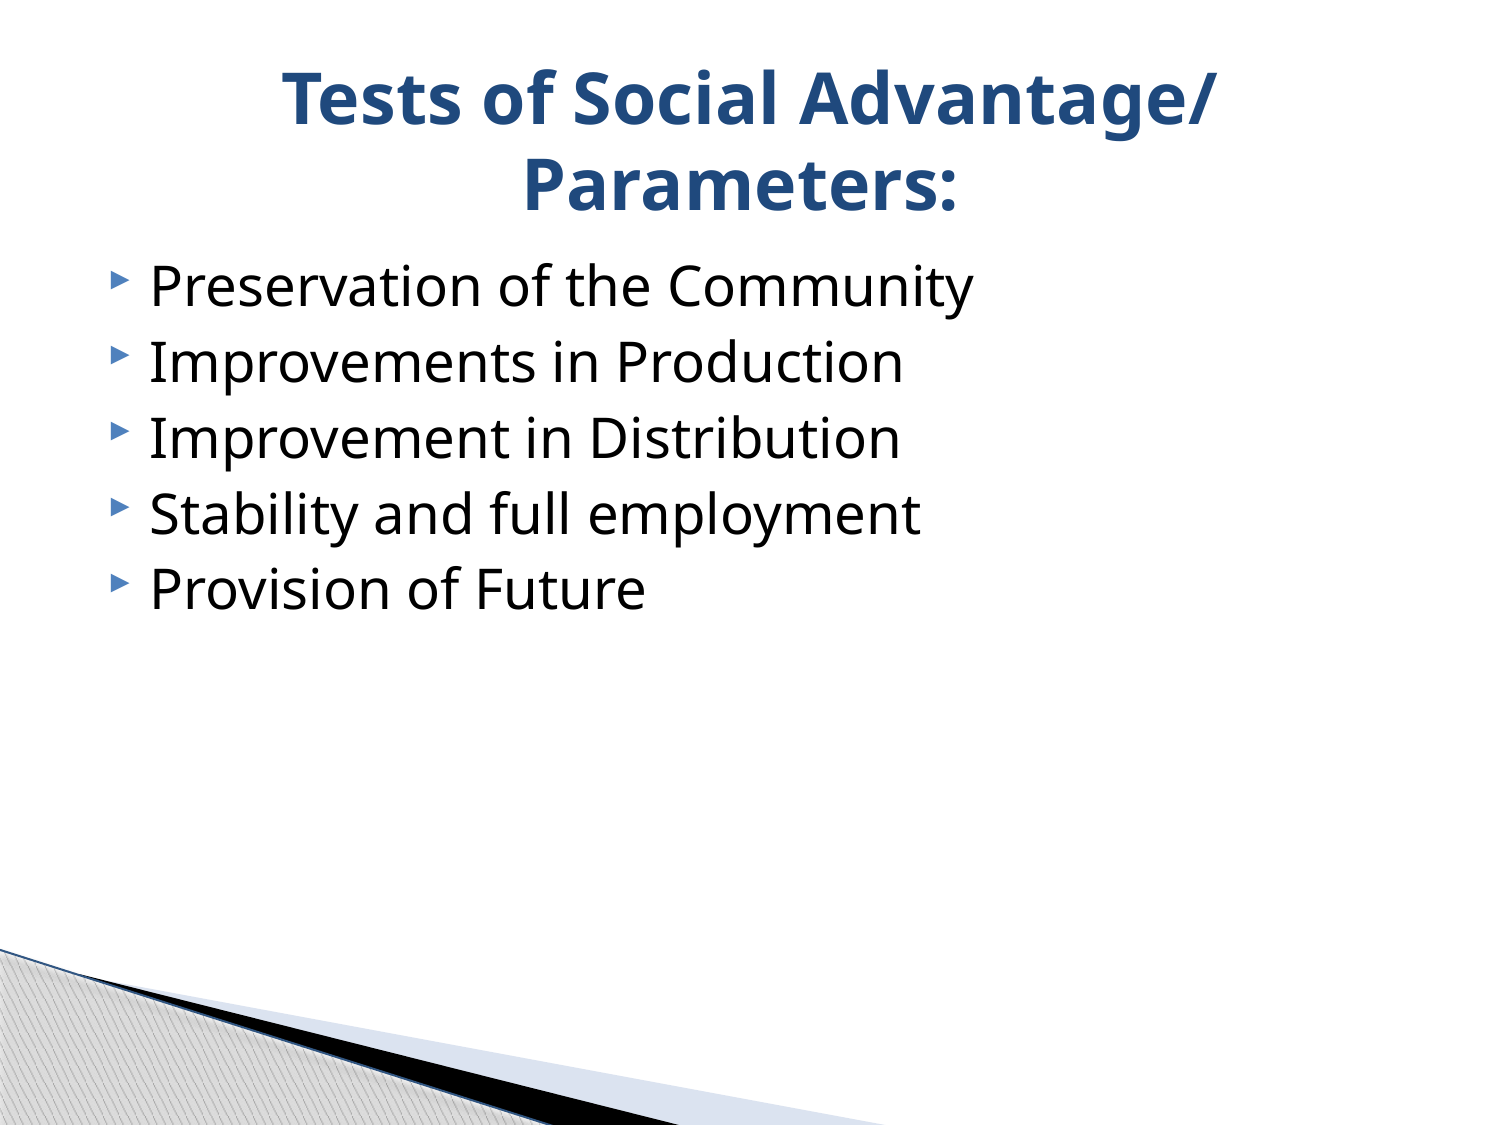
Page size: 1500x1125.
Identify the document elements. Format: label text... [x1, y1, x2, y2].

list Preservation of the Community Improvements in Production Improvement in Distribution Stability and full employment Provision of Future [75, 243, 1425, 986]
title Tests of Social Advantage/ Parameters: [75, 45, 1425, 233]
